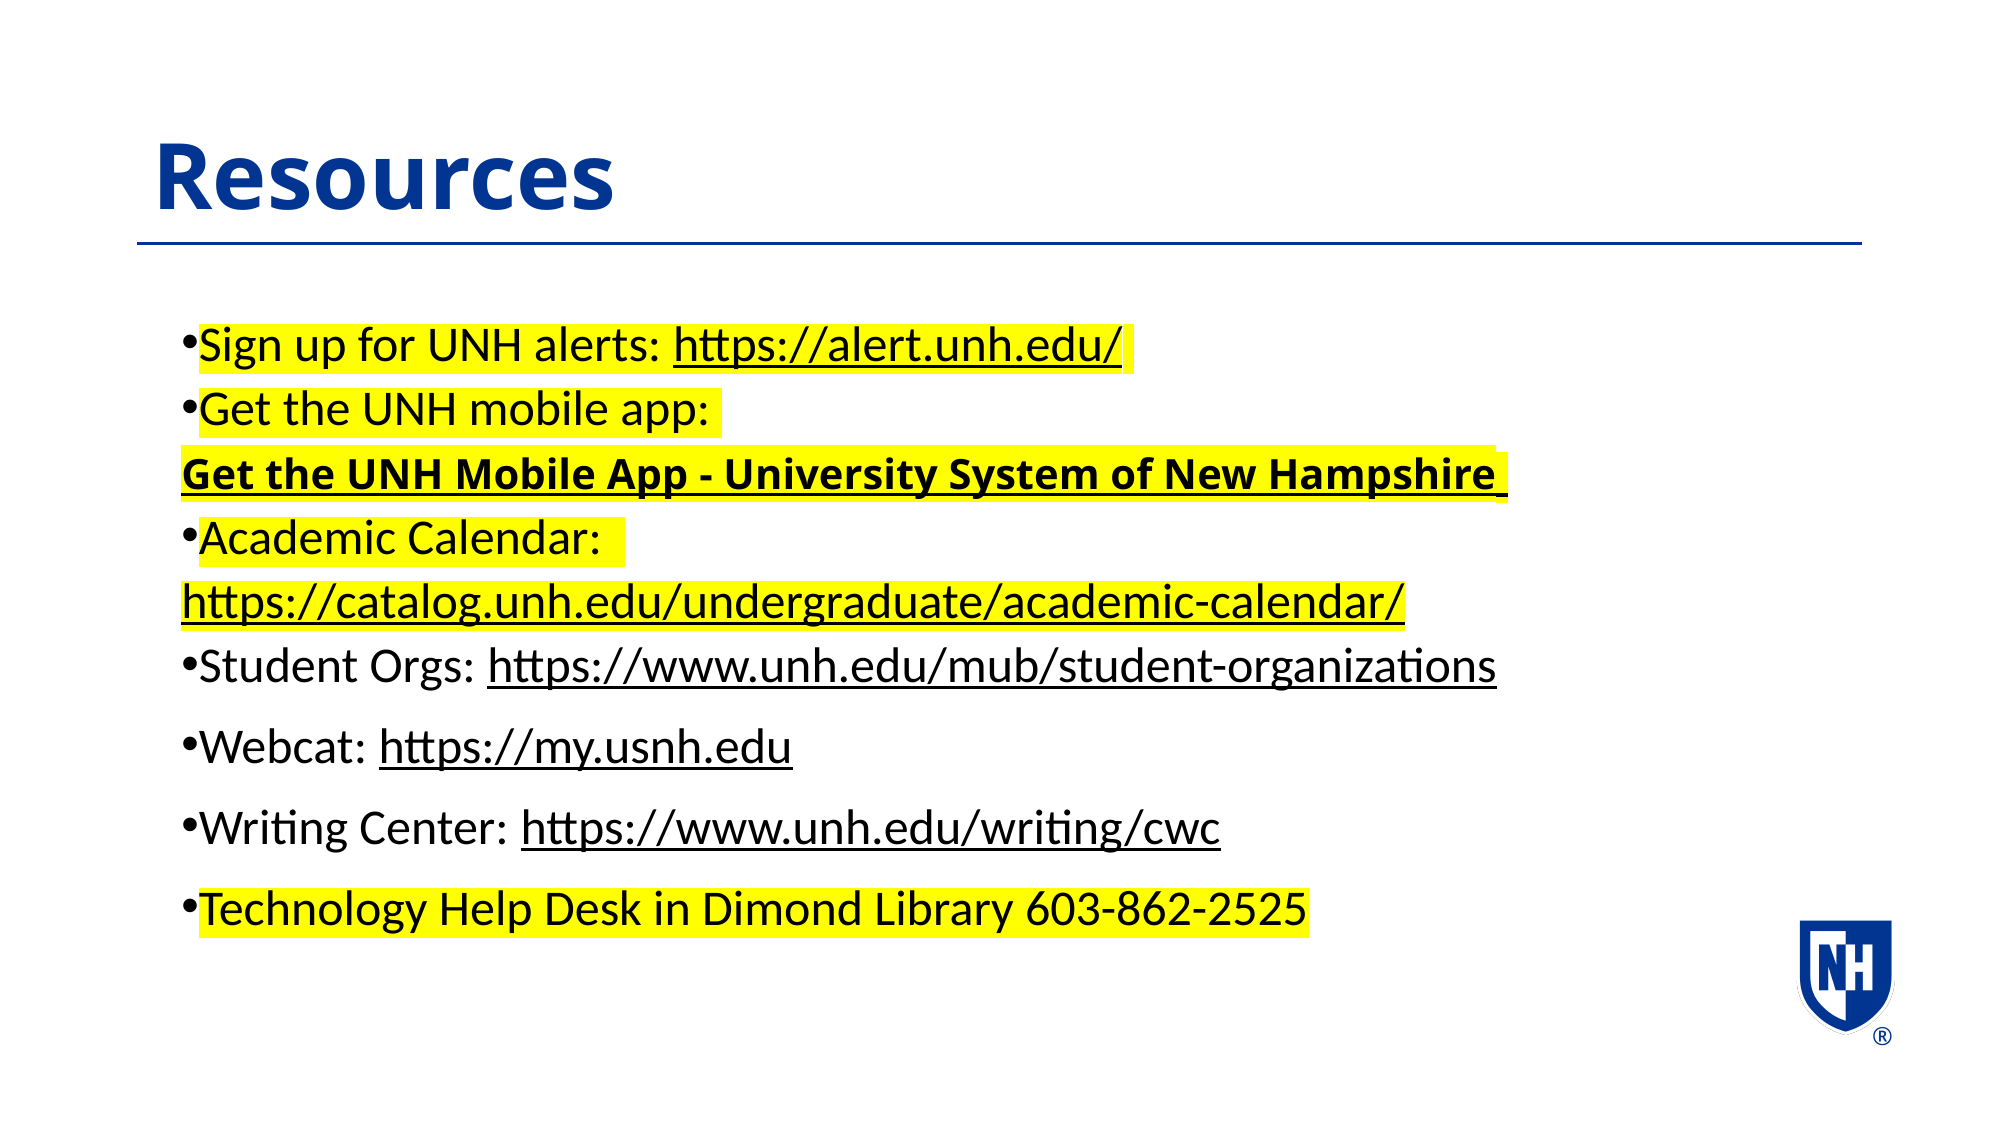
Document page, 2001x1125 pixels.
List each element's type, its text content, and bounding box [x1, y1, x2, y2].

title Resources [137, 92, 1863, 237]
list Sign up for UNH alerts: https://alert.unh.edu/ Get the UNH mobile app: Get the UNH Mobile App - University System of New Hampshire Academic Calendar: https://catalog.unh.edu/undergraduate/academic-calendar/ Student Orgs: https://www.unh.edu/mub/student-organizations Webcat: https://my.usnh.edu Writing Center: https://www.unh.edu/writing/cwc Technology Help Desk in Dimond Library 603-862-2525 [166, 299, 1800, 1073]
picture [1800, 917, 1895, 1047]
